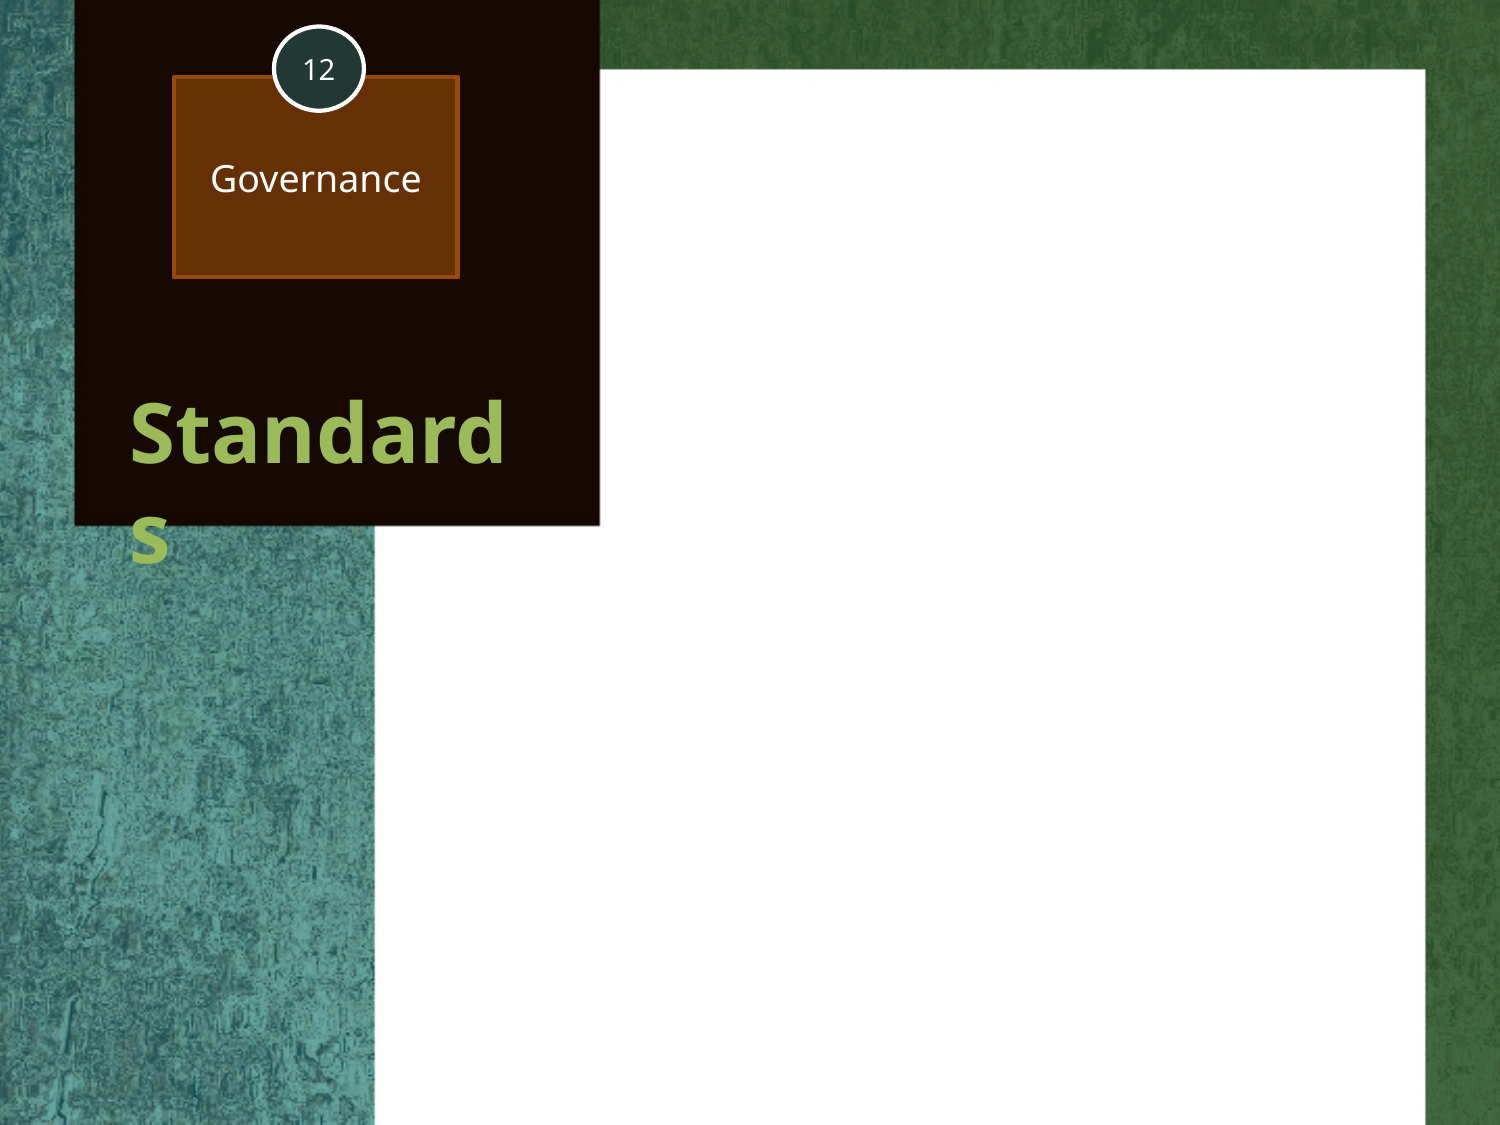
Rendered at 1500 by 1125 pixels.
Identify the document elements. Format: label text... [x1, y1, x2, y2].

text_box Standards [114, 372, 564, 588]
text_box Governance [172, 75, 460, 279]
text_box 12 [271, 24, 367, 113]
picture [0, 0, 1500, 1125]
